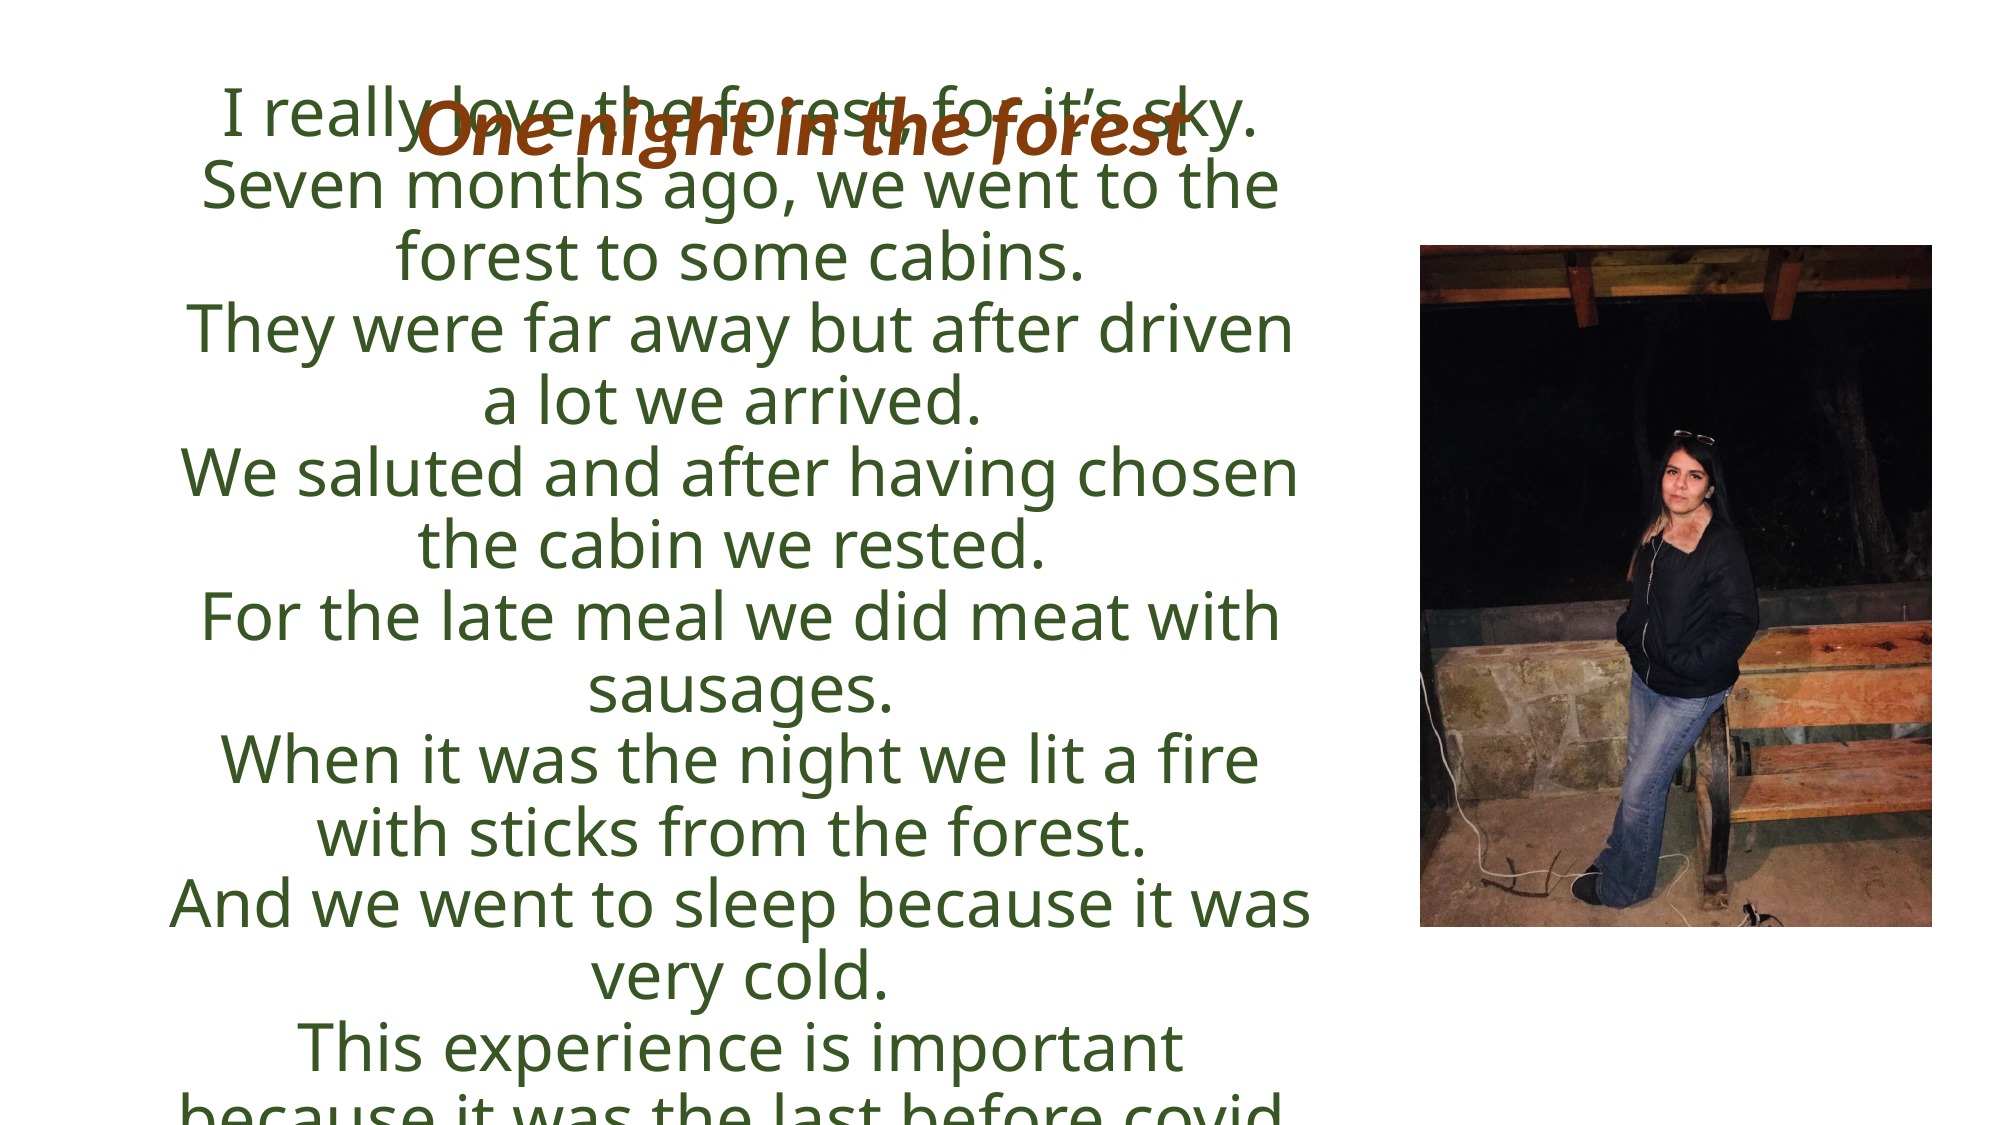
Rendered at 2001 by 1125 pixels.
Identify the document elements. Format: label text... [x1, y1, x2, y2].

title I really love the forest, for it’s sky. Seven months ago, we went to the forest to some cabins. They were far away but after driven a lot we arrived. We saluted and after having chosen the cabin we rested. For the late meal we did meat with sausages. When it was the night we lit a fire with sticks from the forest. And we went to sleep because it was very cold. This experience is important because it was the last before covid. [150, 539, 1333, 758]
text_box One night in the forest [401, 65, 1207, 180]
picture [1420, 245, 1932, 928]
